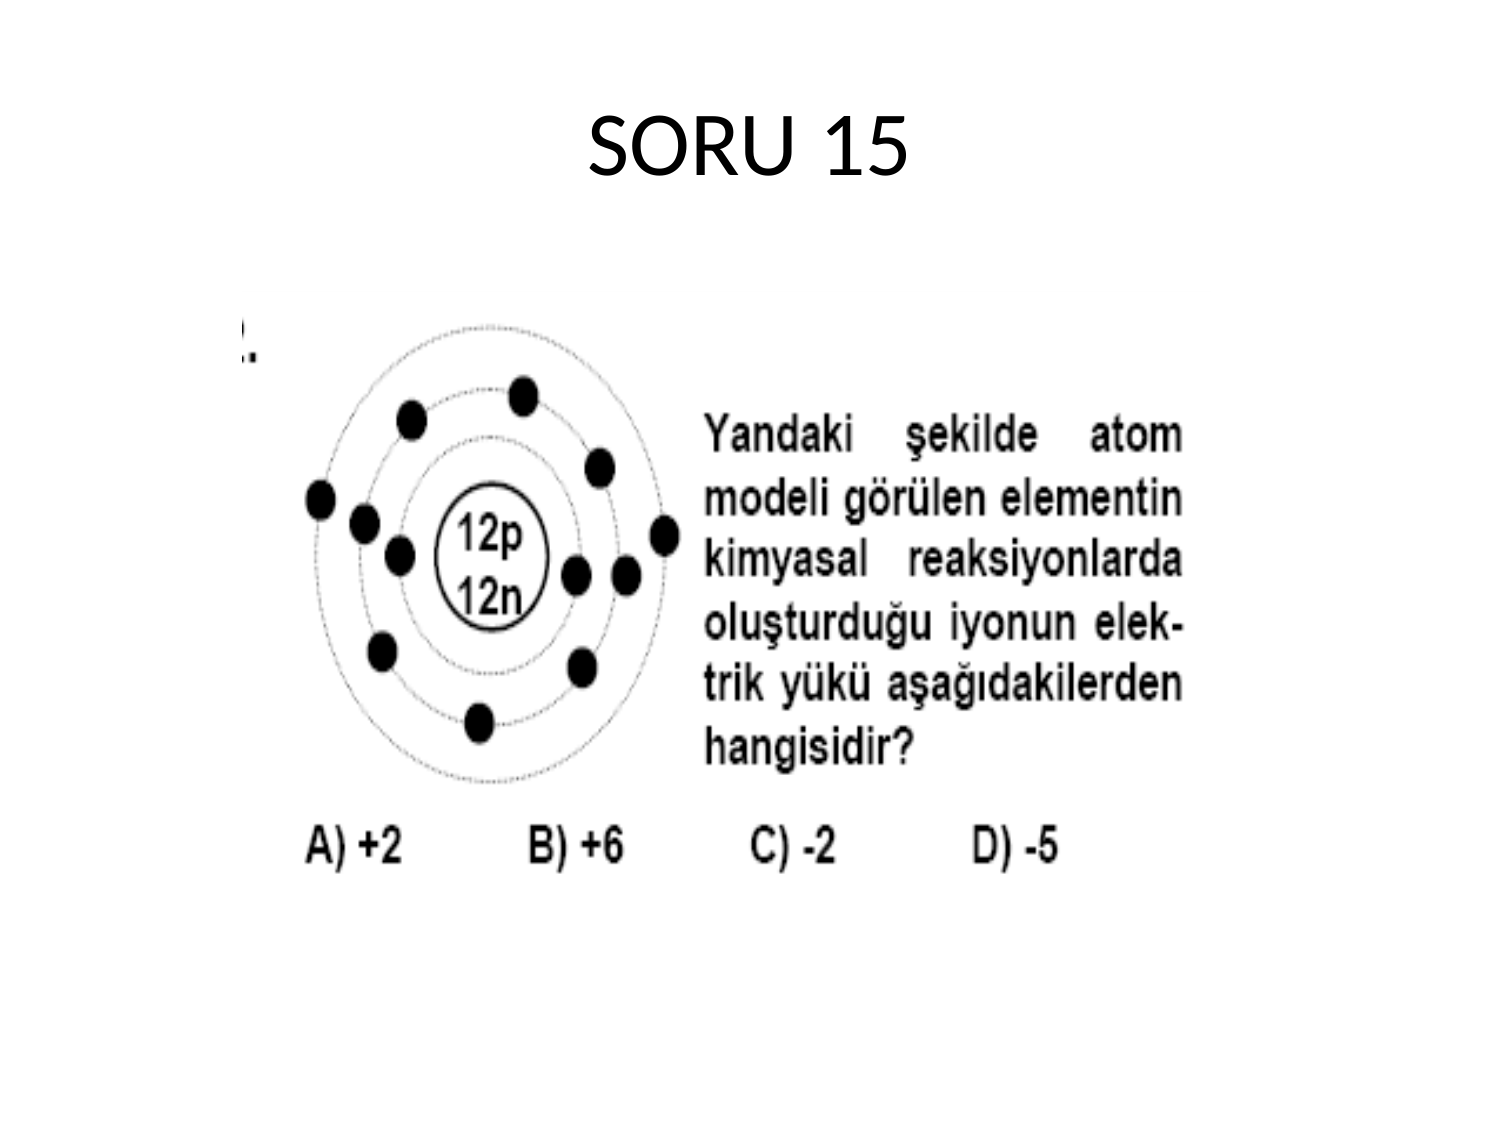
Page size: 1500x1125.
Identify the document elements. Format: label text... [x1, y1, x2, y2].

title SORU 15 [74, 44, 1426, 233]
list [241, 290, 1211, 941]
